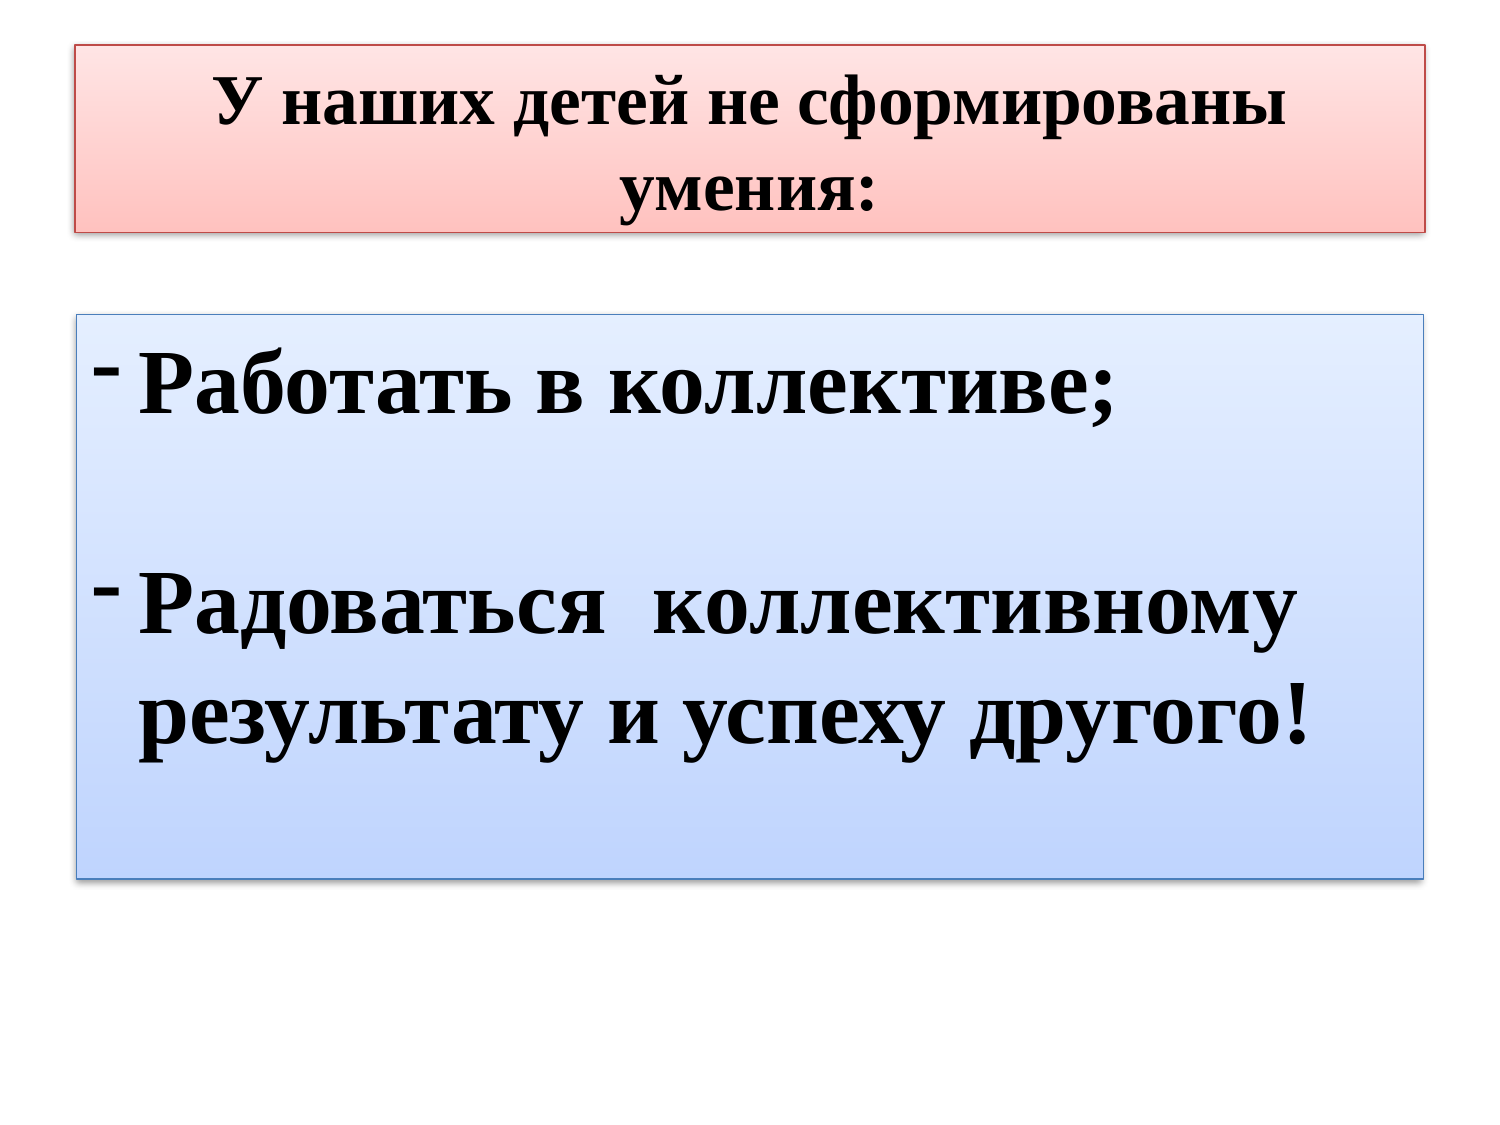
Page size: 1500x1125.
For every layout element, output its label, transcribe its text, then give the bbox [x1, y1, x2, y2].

text_box Работать в коллективе; Радоваться коллективному результату и успеху другого! [76, 314, 1424, 880]
title У наших детей не сформированы умения: [74, 44, 1426, 233]
